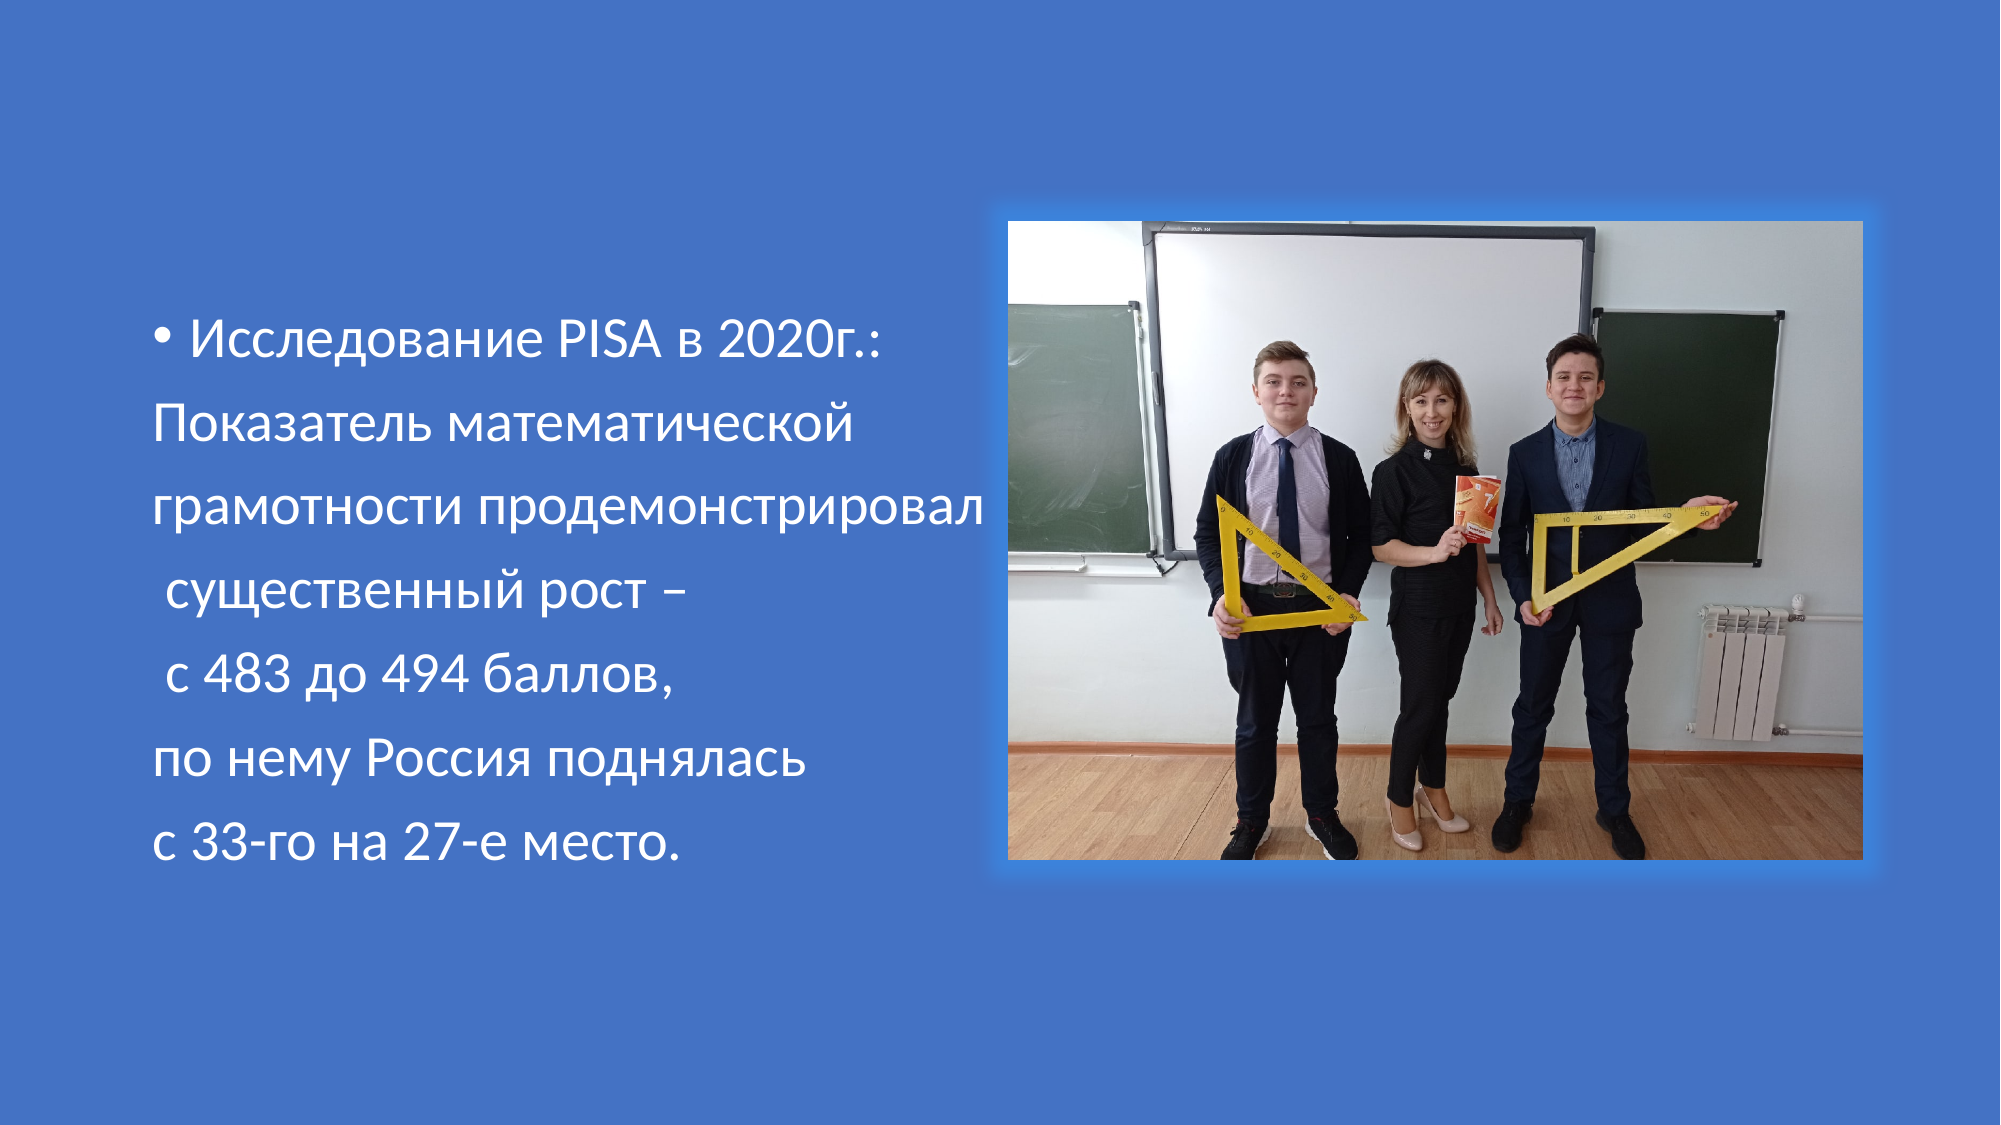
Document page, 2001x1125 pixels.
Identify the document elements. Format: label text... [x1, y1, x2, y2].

list Исследование PISA в 2020г.: Показатель математической грамотности продемонстрировал существенный рост – с 483 до 494 баллов, по нему Россия поднялась с 33-го на 27-е место. [137, 299, 1863, 1014]
picture [1008, 221, 1863, 860]
